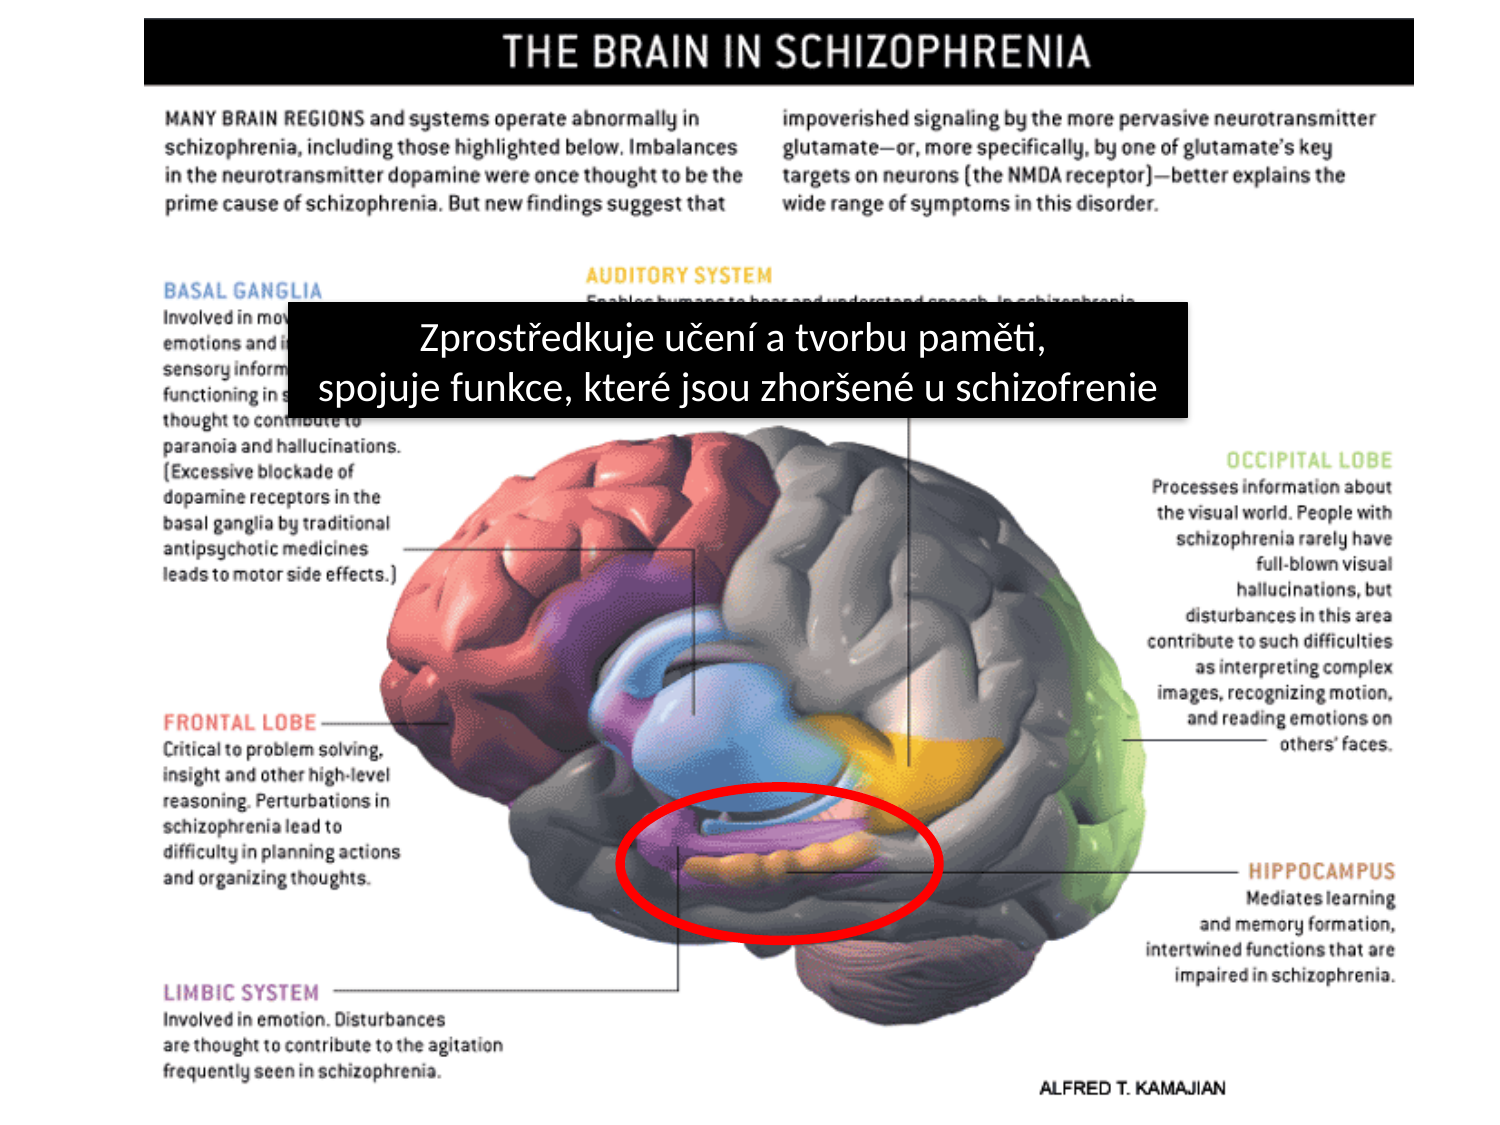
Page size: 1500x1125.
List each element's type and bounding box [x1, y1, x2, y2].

picture [144, 18, 1414, 1107]
